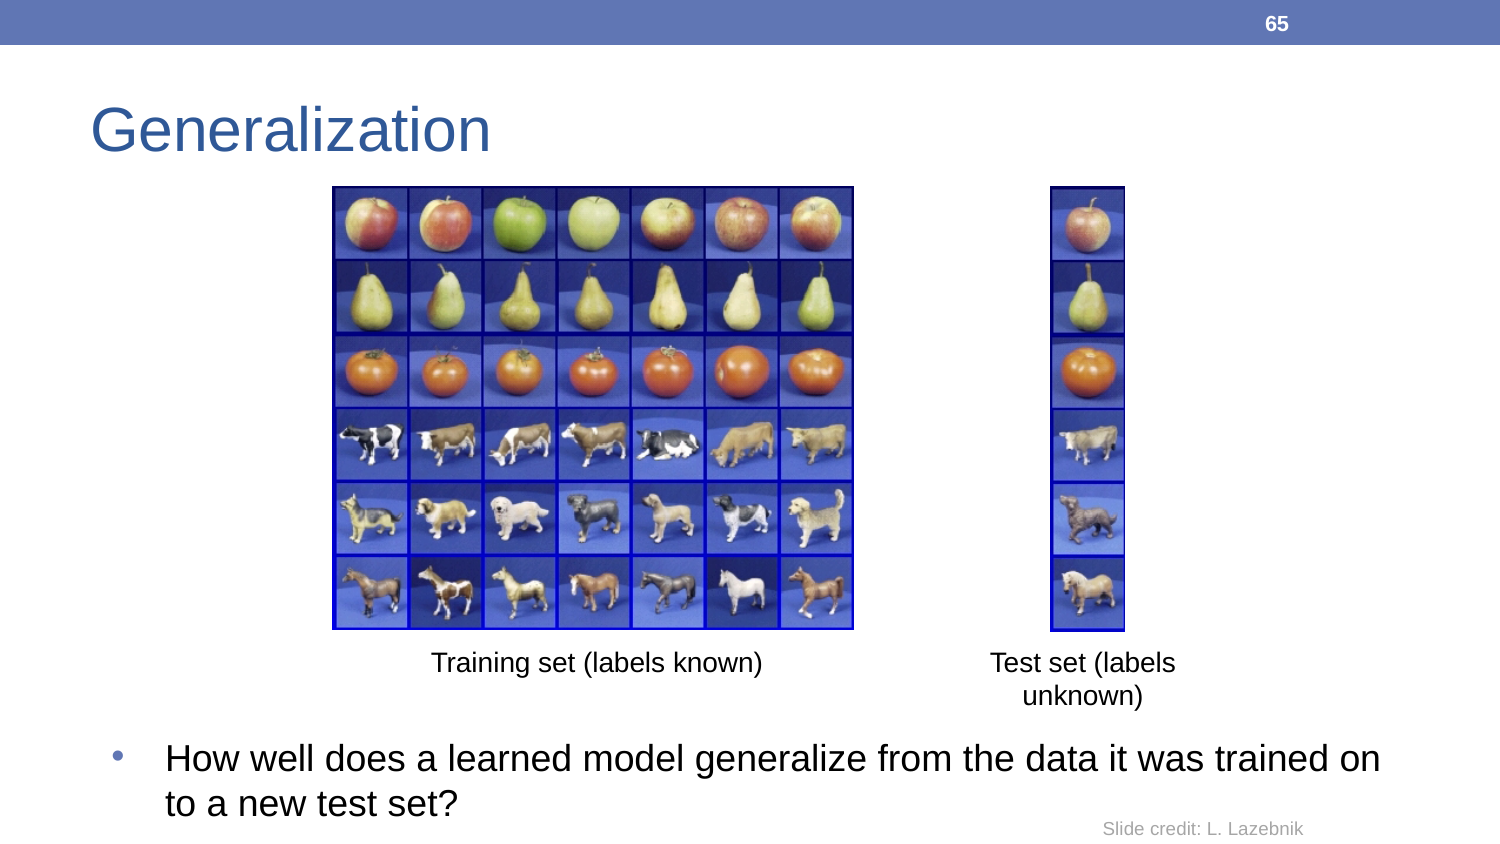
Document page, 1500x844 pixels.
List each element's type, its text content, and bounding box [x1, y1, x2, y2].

text_box Test set (labels unknown) [918, 636, 1247, 719]
slide_number 65 [1250, 2, 1425, 43]
text_box Slide credit: L. Lazebnik [1087, 809, 1319, 844]
text_box Training set (labels known) [416, 638, 779, 686]
title Generalization [75, 65, 1425, 188]
list How well does a learned model generalize from the data it was trained on to a new test set? [75, 726, 1425, 839]
picture [1049, 186, 1126, 633]
picture [332, 186, 854, 630]
